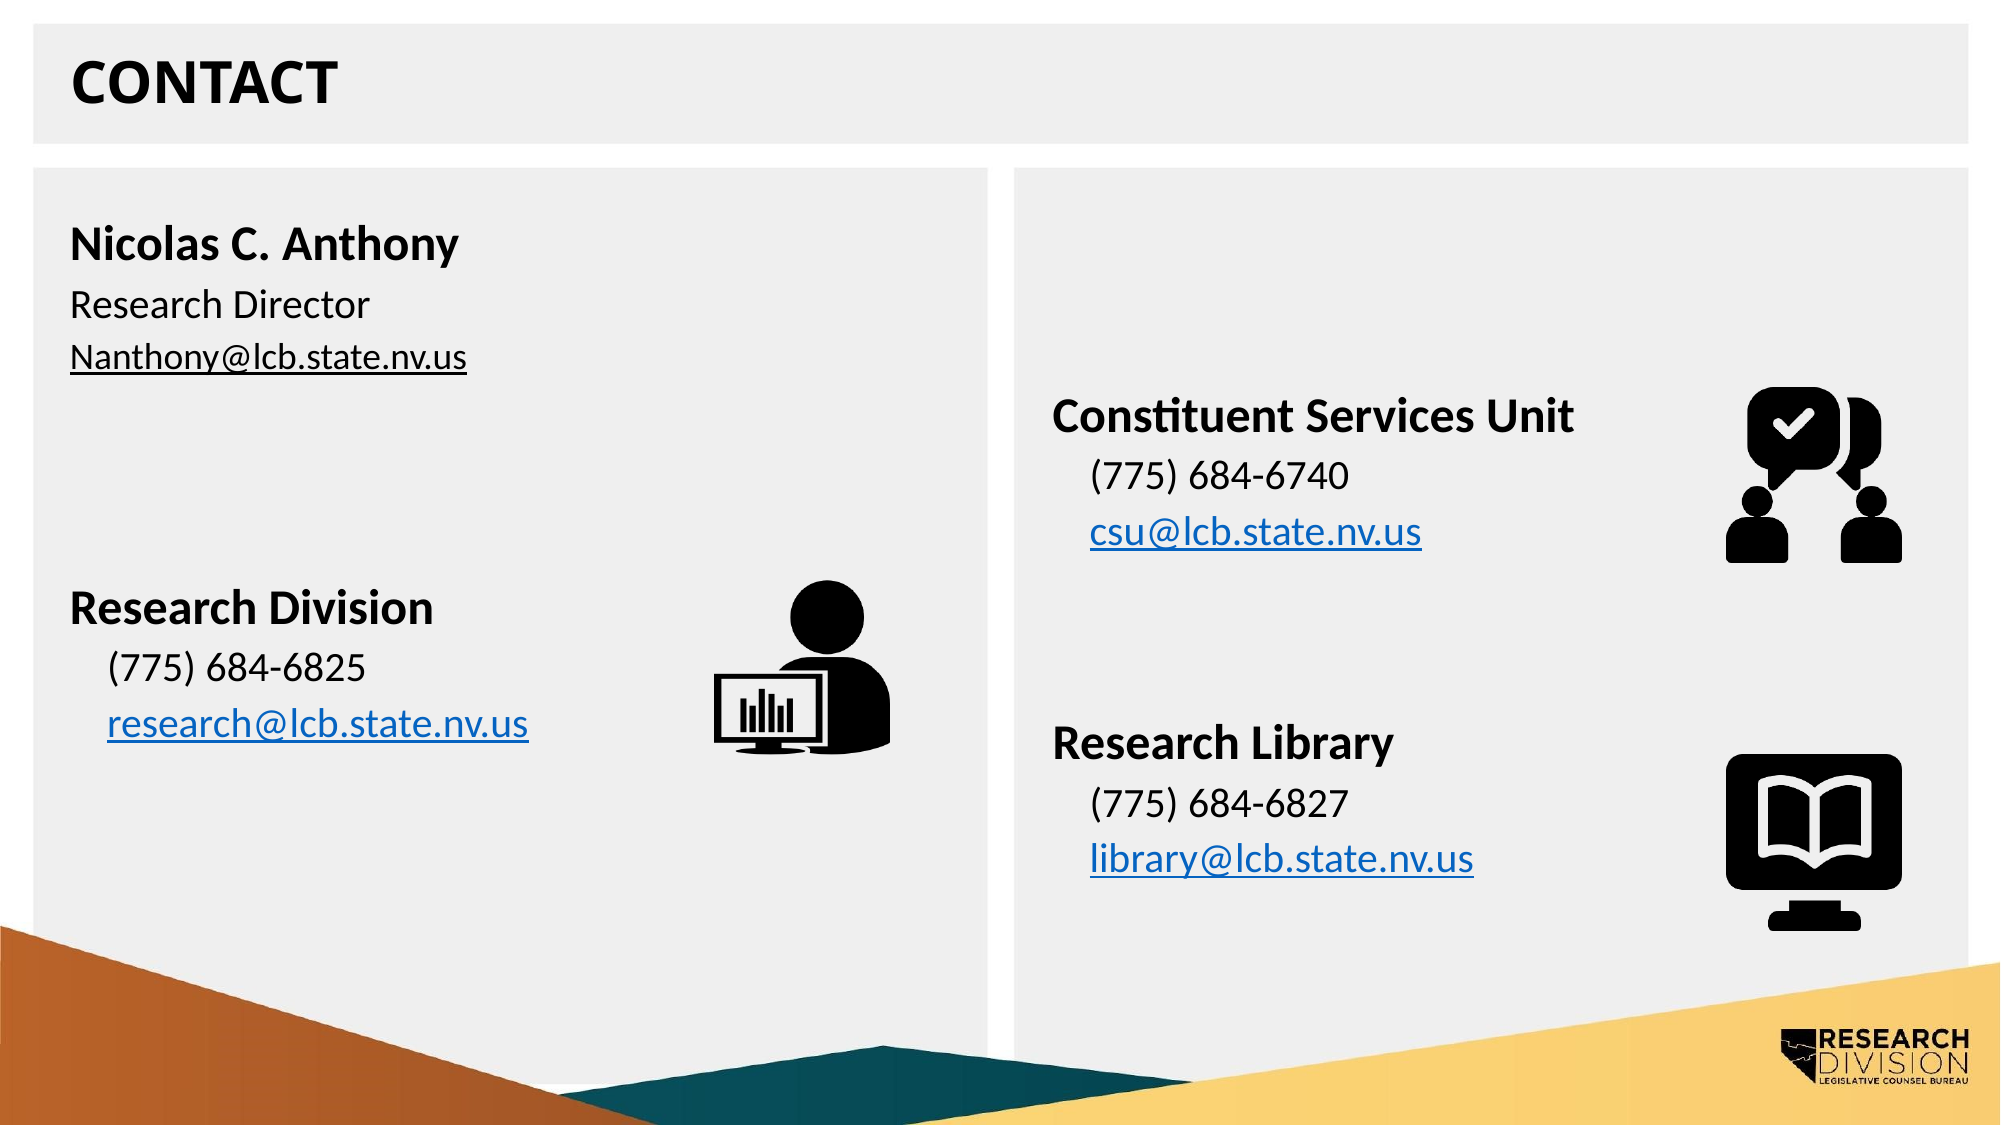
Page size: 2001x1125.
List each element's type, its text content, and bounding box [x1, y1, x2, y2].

list Constituent Services Unit (775) 684-6740 csu@lcb.state.nv.us Research Library (775) 684-6827 library@lcb.state.nv.us [1037, 210, 1941, 999]
title contact [55, 26, 1941, 143]
list Nicolas C. Anthony Research Director Nanthony@lcb.state.nv.us Research Division (775) 684-6825 research@lcb.state.nv.us [55, 210, 984, 986]
picture [0, 0, 2001, 1125]
